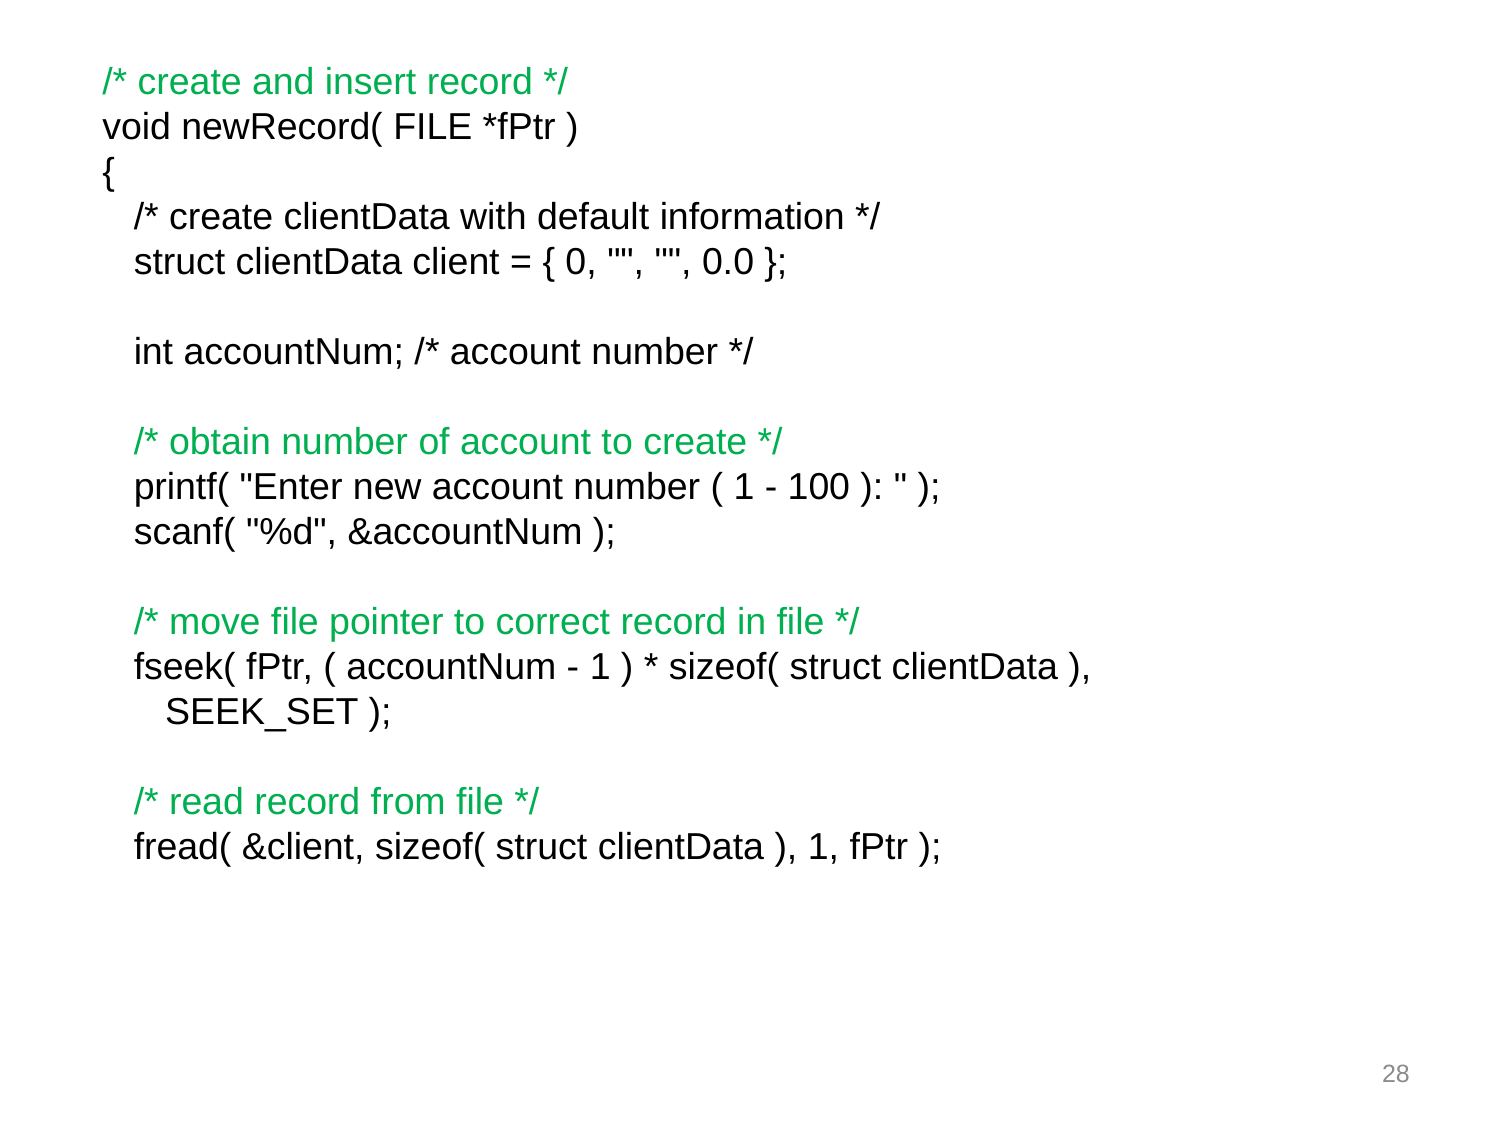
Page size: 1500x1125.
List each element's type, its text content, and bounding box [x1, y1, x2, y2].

slide_number 28 [1074, 1042, 1425, 1103]
text_box /* create and insert record */ void newRecord( FILE *fPtr ) { /* create clientData with default information */ struct clientData client = { 0, "", "", 0.0 }; int accountNum; /* account number */ /* obtain number of account to create */ printf( "Enter new account number ( 1 - 100 ): " ); scanf( "%d", &accountNum ); /* move file pointer to correct record in file */ fseek( fPtr, ( accountNum - 1 ) * sizeof( struct clientData ), SEEK_SET ); /* read record from file */ fread( &client, sizeof( struct clientData ), 1, fPtr ); [87, 49, 1375, 875]
